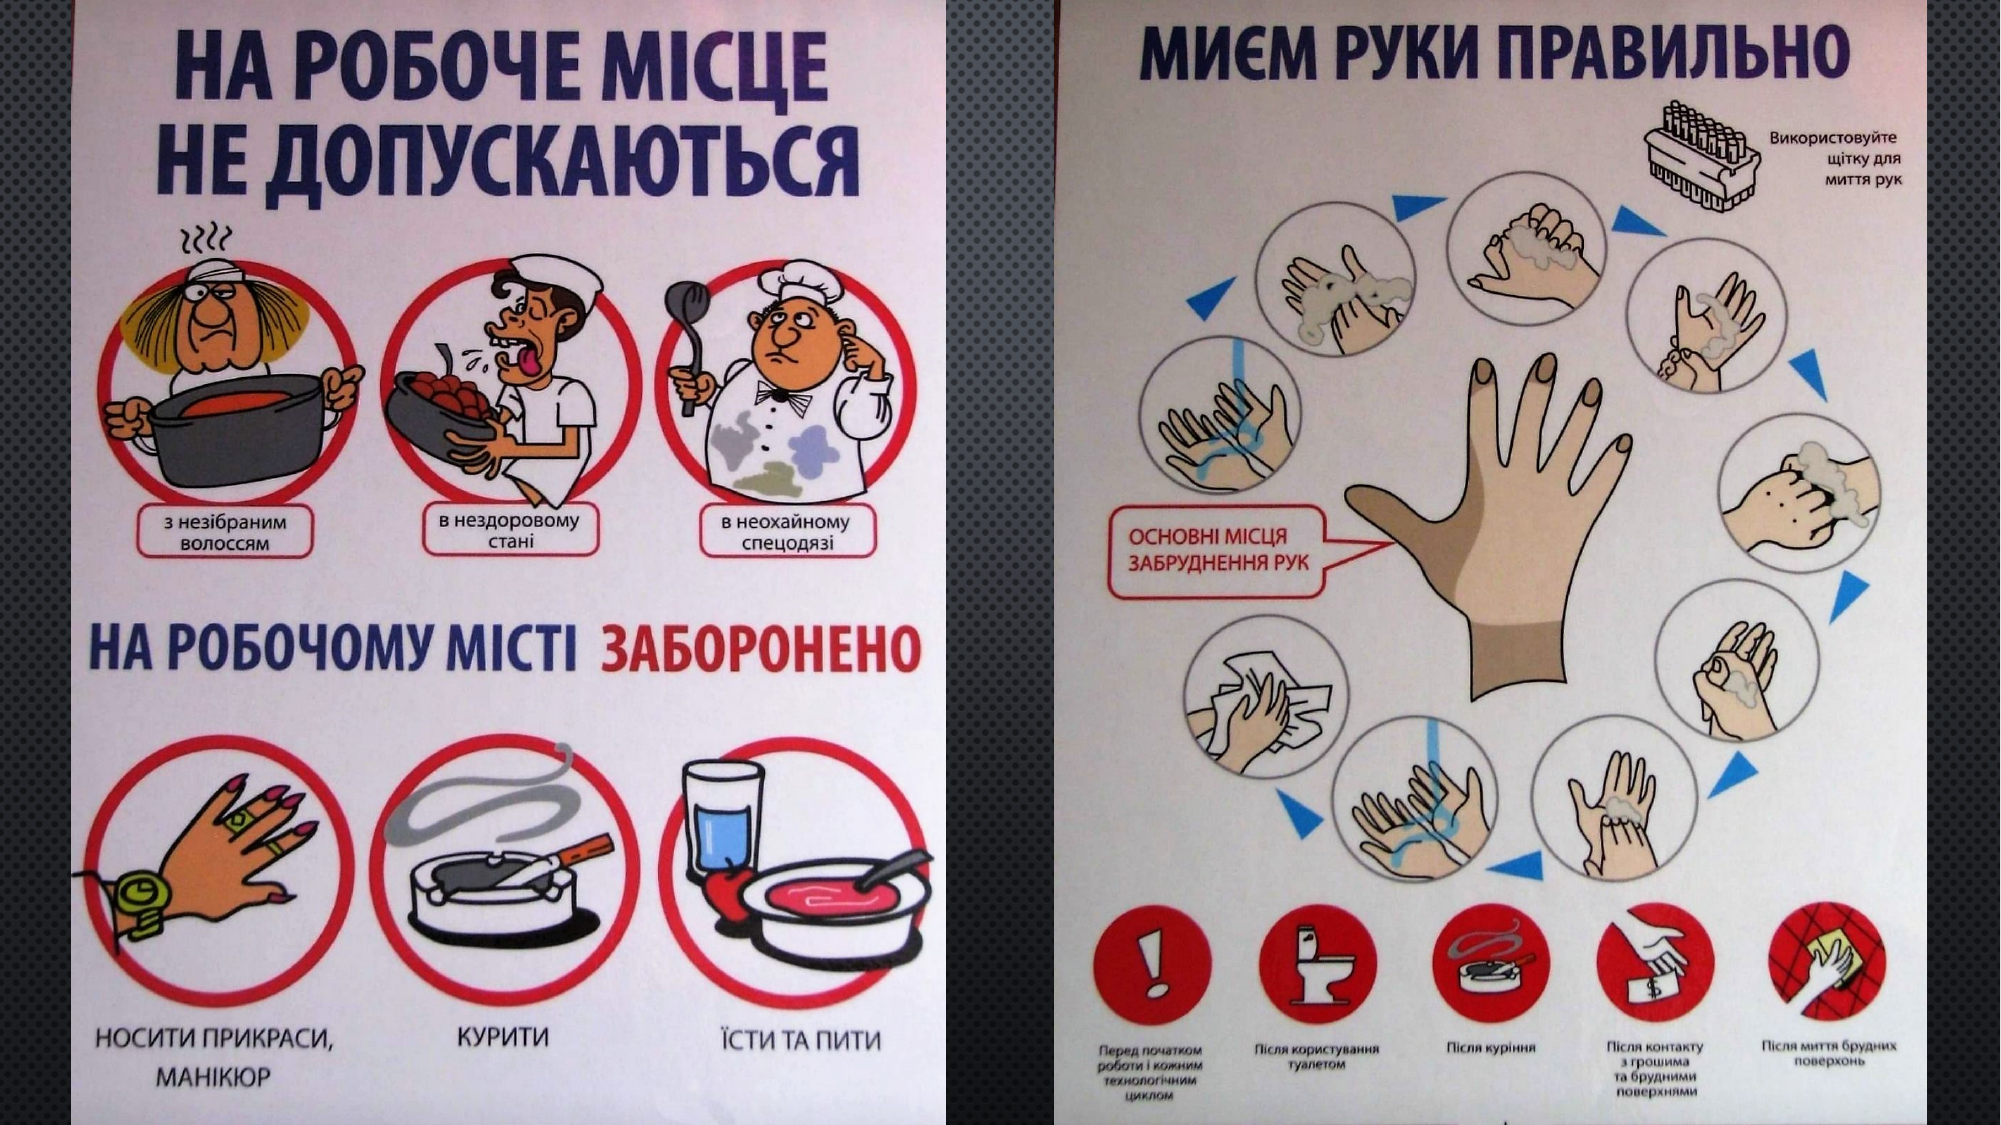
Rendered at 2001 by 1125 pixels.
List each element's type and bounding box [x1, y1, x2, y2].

picture [1053, 0, 1927, 1125]
picture [70, 0, 946, 1125]
